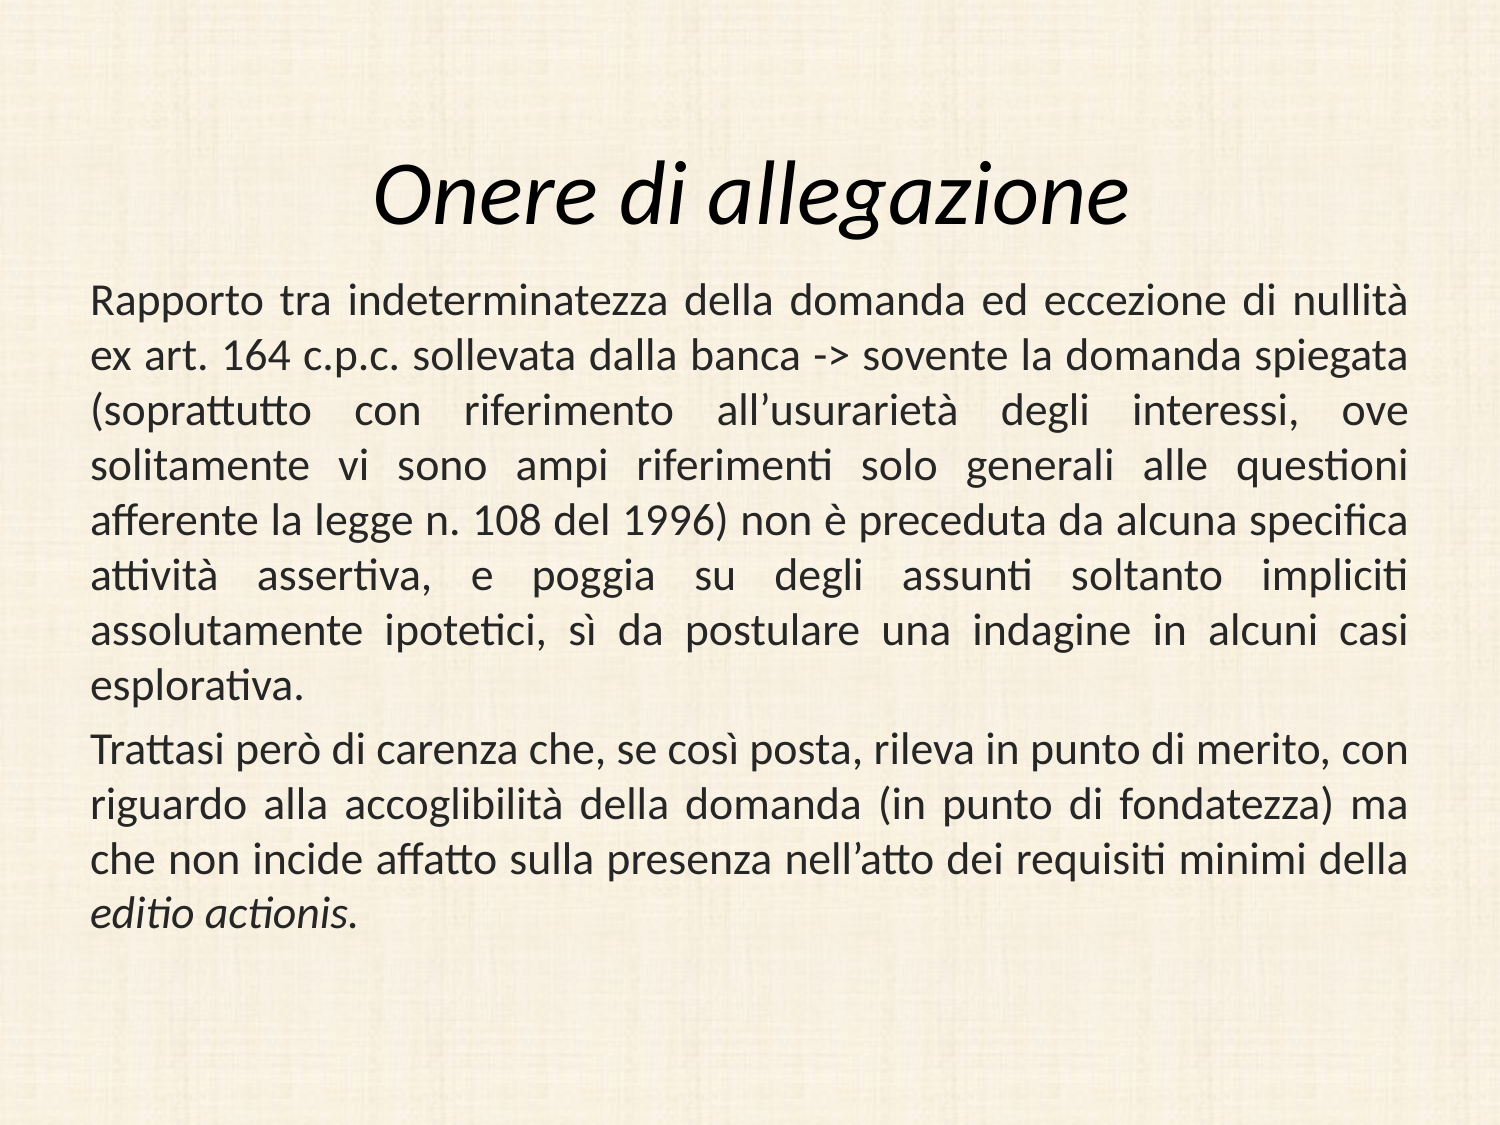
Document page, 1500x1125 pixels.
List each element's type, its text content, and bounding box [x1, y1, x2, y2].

title Onere di allegazione [76, 125, 1427, 256]
list Rapporto tra indeterminatezza della domanda ed eccezione di nullità ex art. 164 c.p.c. sollevata dalla banca -> sovente la domanda spiegata (soprattutto con riferimento all’usurarietà degli interessi, ove solitamente vi sono ampi riferimenti solo generali alle questioni afferente la legge n. 108 del 1996) non è preceduta da alcuna specifica attività assertiva, e poggia su degli assunti soltanto impliciti assolutamente ipotetici, sì da postulare una indagine in alcuni casi esplorativa. Trattasi però di carenza che, se così posta, rileva in punto di merito, con riguardo alla accoglibilità della domanda (in punto di fondatezza) ma che non incide affatto sulla presenza nell’atto dei requisiti minimi della editio actionis. [75, 262, 1425, 1005]
